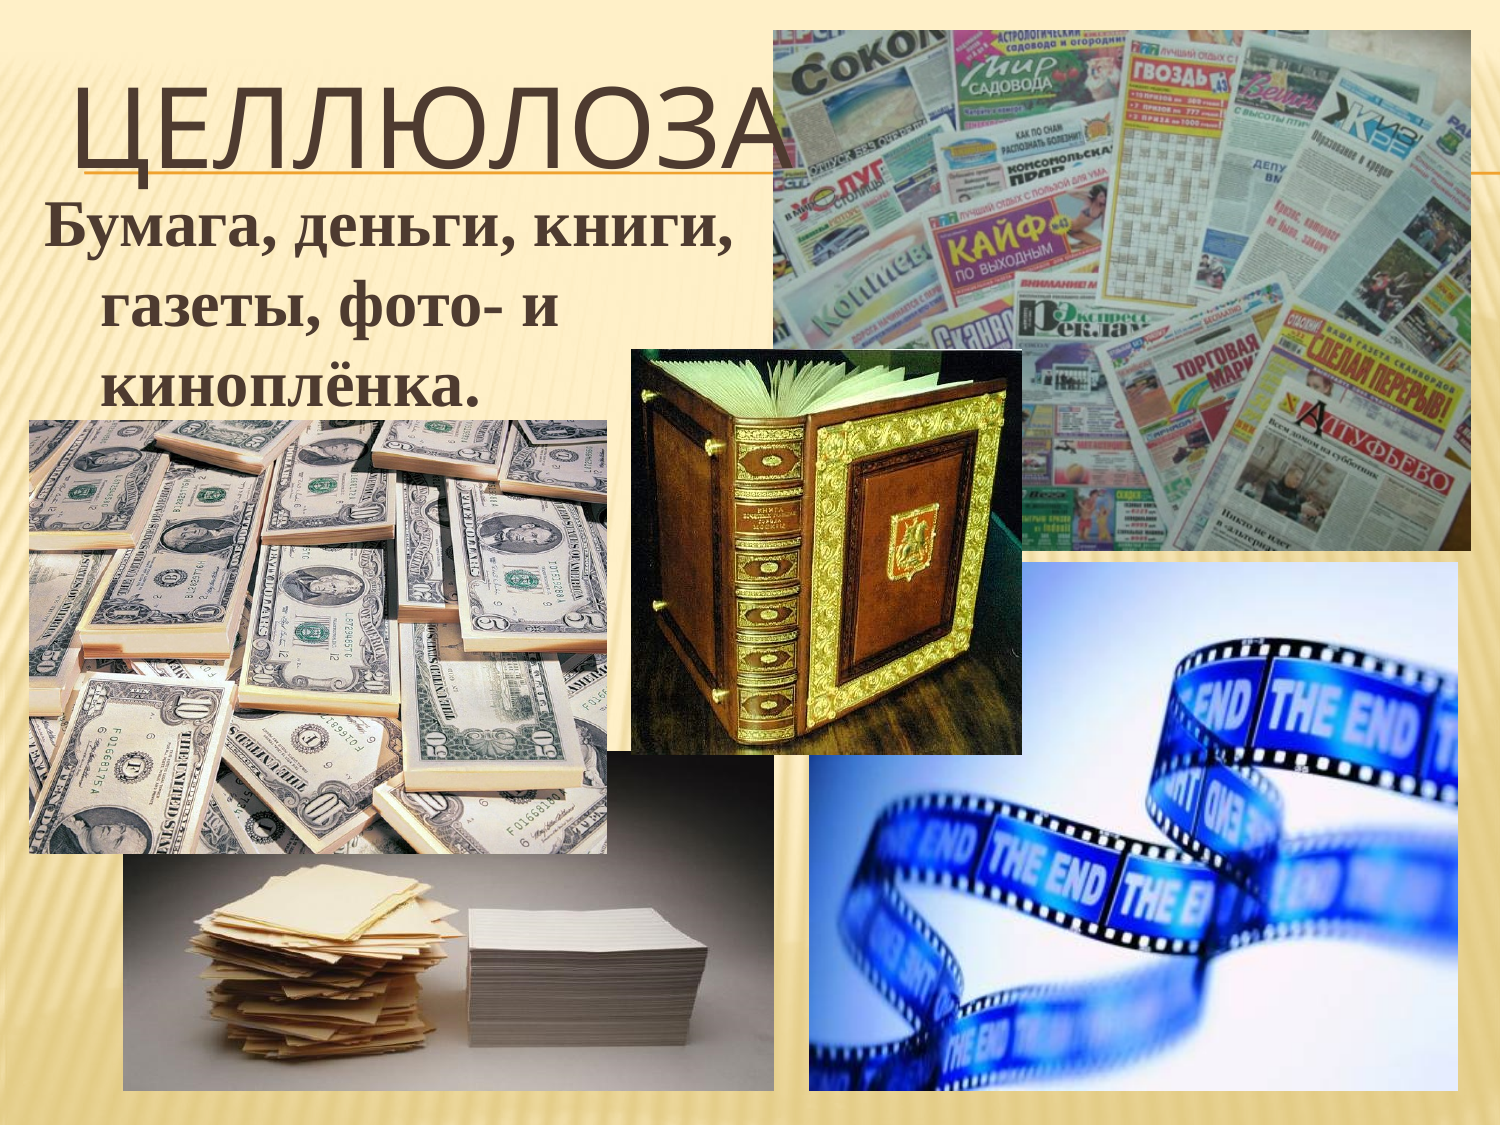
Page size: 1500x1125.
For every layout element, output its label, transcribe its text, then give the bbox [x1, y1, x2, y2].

picture [631, 30, 1471, 756]
picture [29, 420, 607, 854]
picture [808, 562, 1459, 1092]
list Бумага, деньги, книги, газеты, фото- и киноплёнка. [29, 172, 763, 434]
title Целлюлоза [53, 54, 763, 172]
picture [123, 751, 775, 1092]
